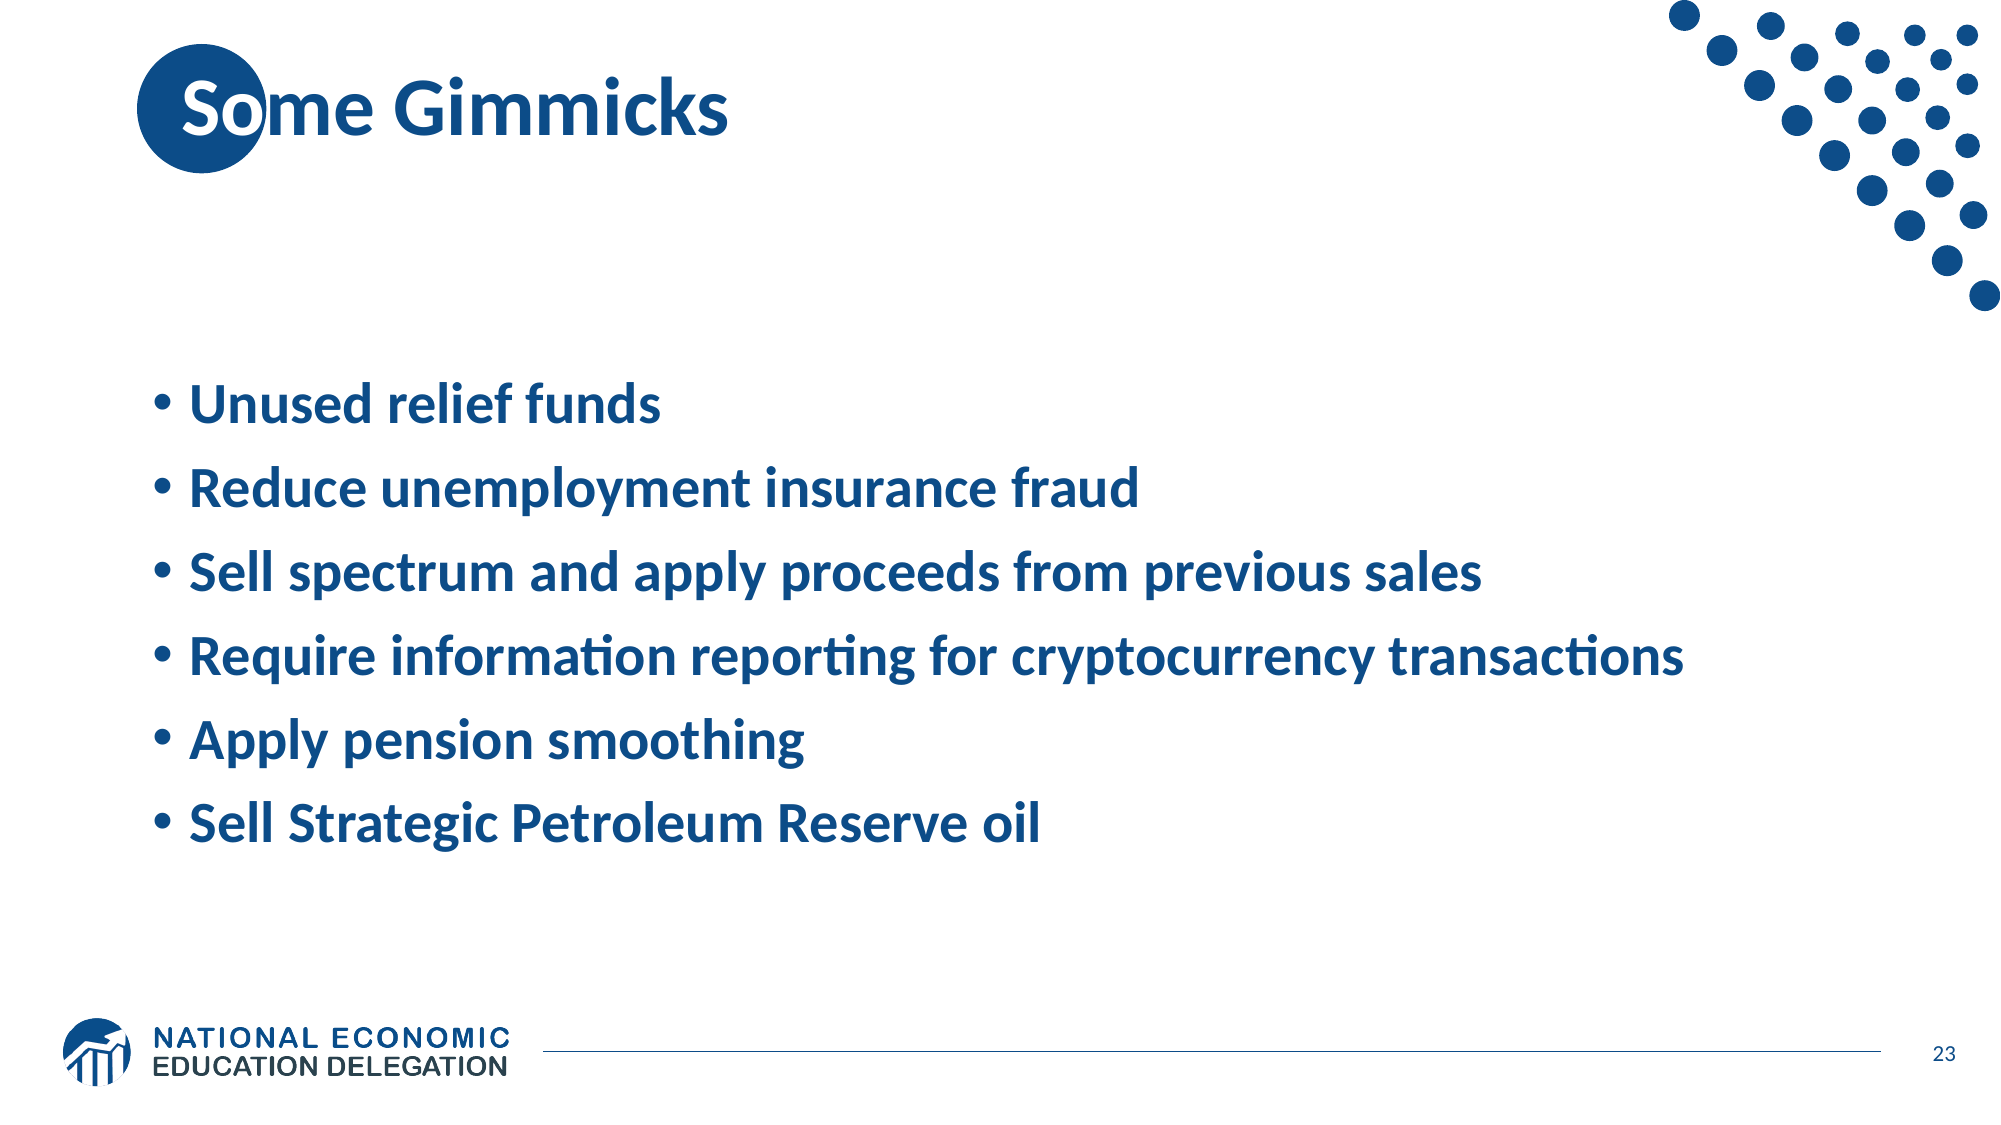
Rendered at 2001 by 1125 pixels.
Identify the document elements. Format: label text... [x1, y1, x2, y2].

list Unused relief funds Reduce unemployment insurance fraud Sell spectrum and apply proceeds from previous sales Require information reporting for cryptocurrency transactions Apply pension smoothing Sell Strategic Petroleum Reserve oil [137, 257, 1863, 972]
picture [55, 1013, 520, 1091]
slide_number 23 [1521, 1022, 1972, 1082]
title Some Gimmicks [166, 0, 1892, 218]
